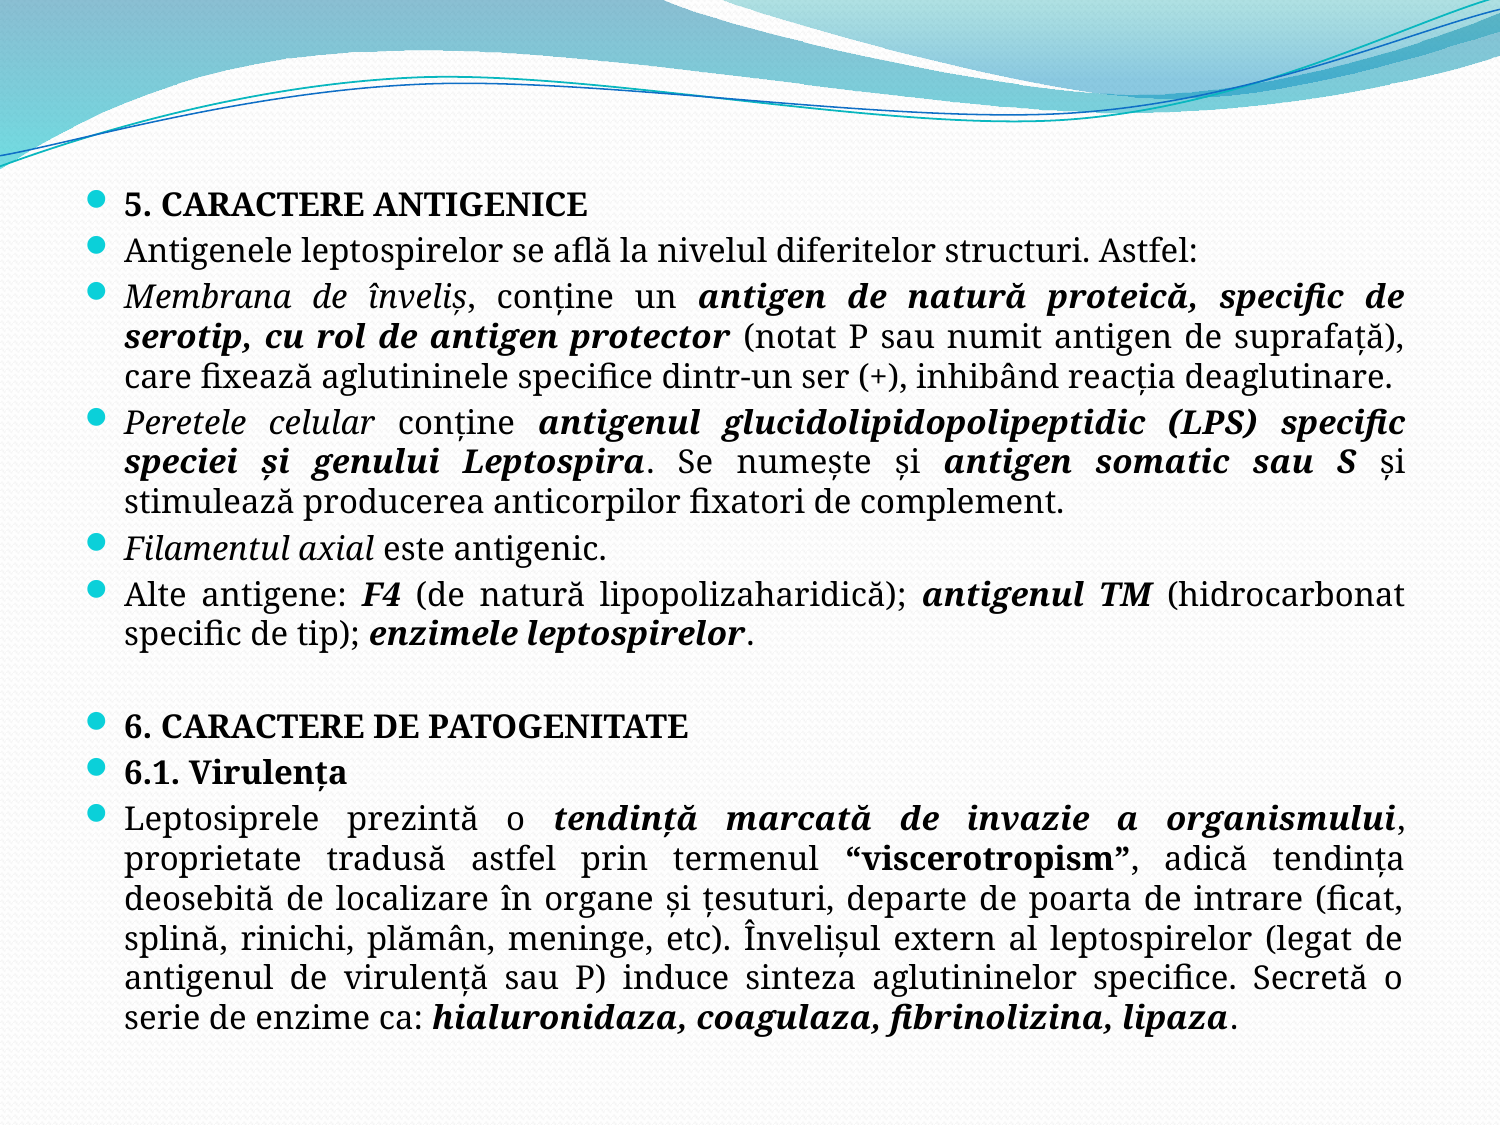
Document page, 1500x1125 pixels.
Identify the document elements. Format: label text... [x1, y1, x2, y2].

list 5. CARACTERE ANTIGENICE Antigenele leptospirelor se află la nivelul diferitelor structuri. Astfel: Membrana de înveliş, conţine un antigen de natură proteică, specific de serotip, cu rol de antigen protector (notat P sau numit antigen de suprafaţă), care fixează aglutininele specifice dintr-un ser (+), inhibând reacţia deaglutinare. Peretele celular conţine antigenul glucidolipidopolipeptidic (LPS) specific speciei şi genului Leptospira. Se numeşte şi antigen somatic sau S şi stimulează producerea anticorpilor fixatori de complement. Filamentul axial este antigenic. Alte antigene: F4 (de natură lipopolizaharidică); antigenul TM (hidrocarbonat specific de tip); enzimele leptospirelor. 6. CARACTERE DE PATOGENITATE 6.1. Virulenţa Leptosiprele prezintă o tendinţă marcată de invazie a organismului, proprietate tradusă astfel prin termenul “viscerotropism”, adică tendinţa deosebită de localizare în organe şi ţesuturi, departe de poarta de intrare (ficat, splină, rinichi, plămân, meninge, etc). Învelişul extern al leptospirelor (legat de antigenul de virulenţă sau P) induce sinteza aglutininelor specifice. Secretă o serie de enzime ca: hialuronidaza, coagulaza, fibrinolizina, lipaza. [70, 175, 1421, 1079]
